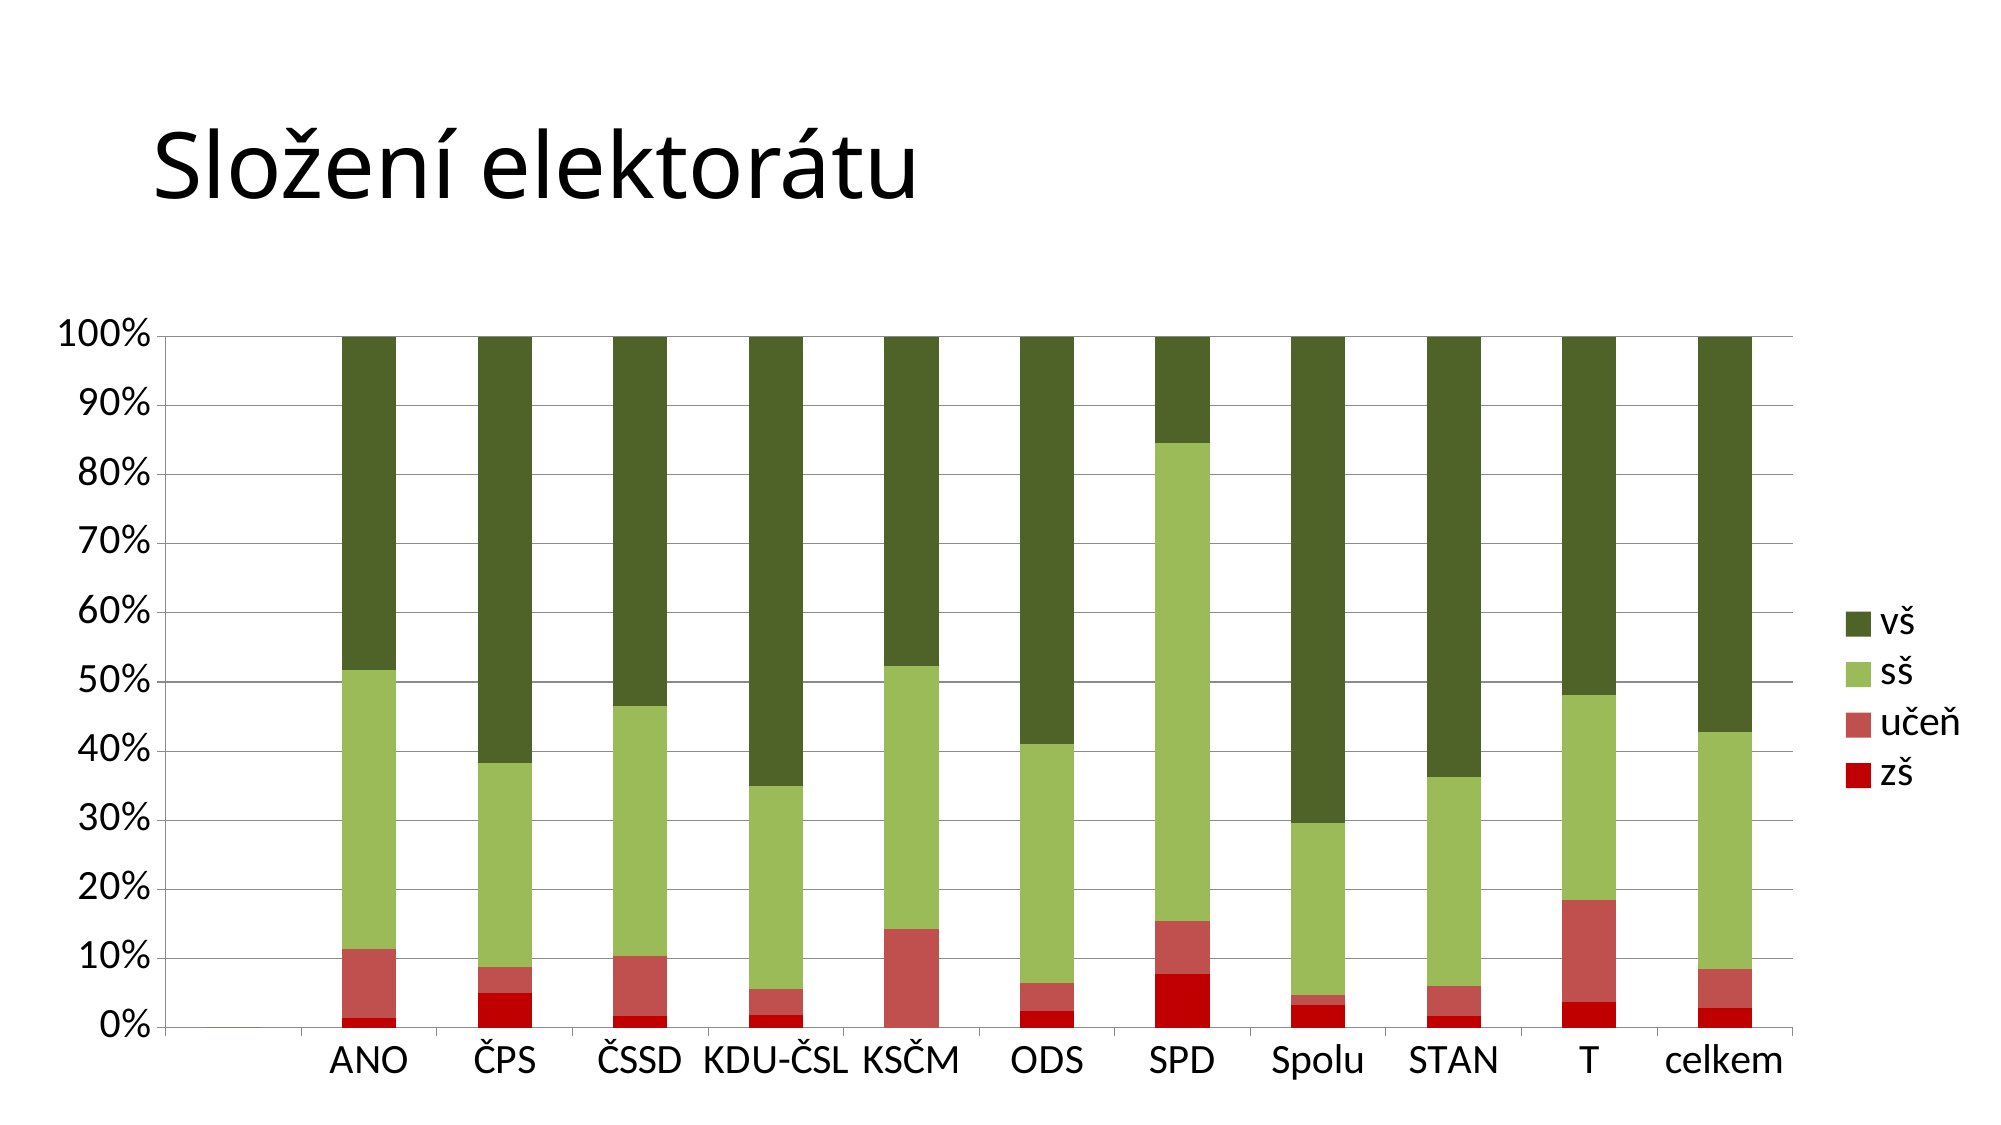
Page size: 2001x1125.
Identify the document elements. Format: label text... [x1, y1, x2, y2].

title Složení elektorátu [137, 59, 1863, 278]
chart [16, 299, 1988, 1101]
